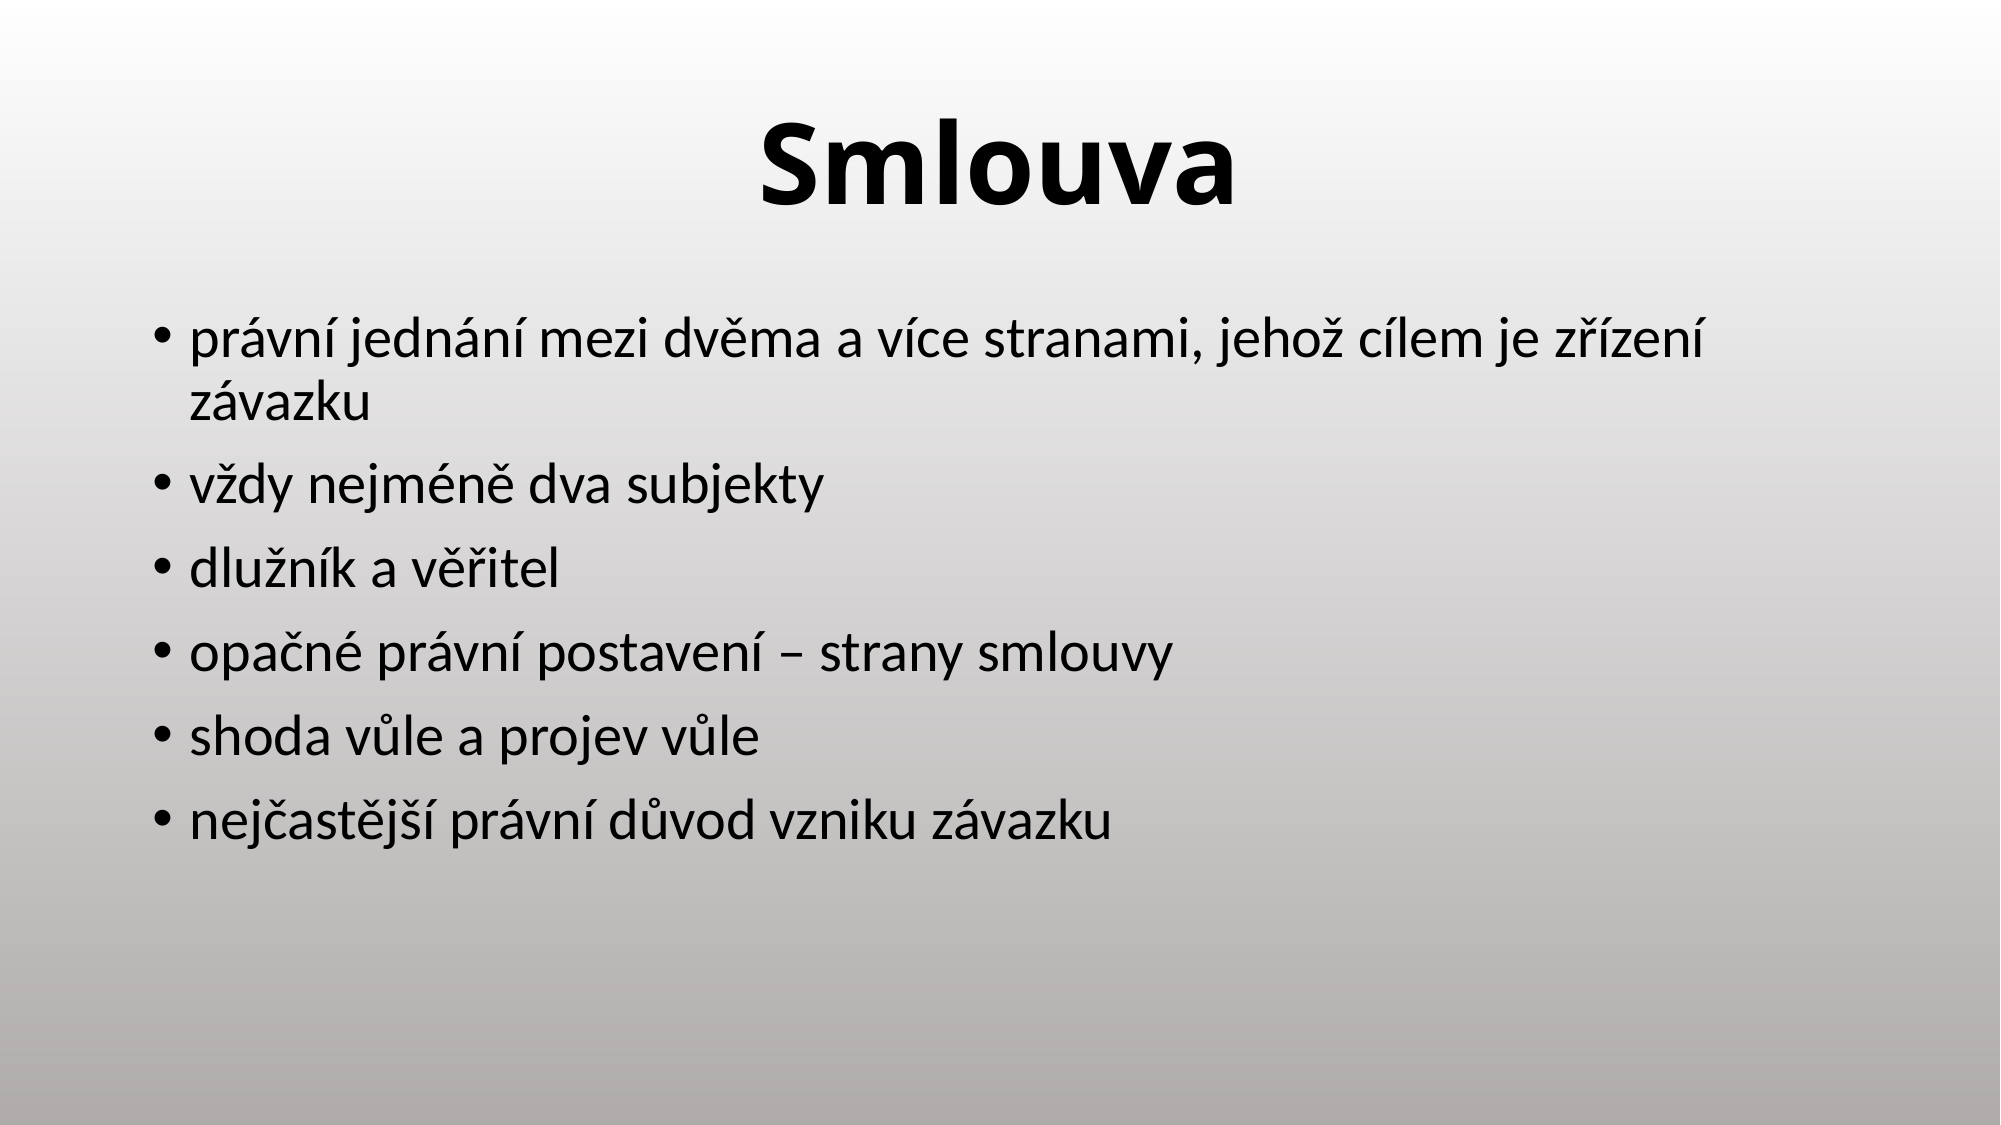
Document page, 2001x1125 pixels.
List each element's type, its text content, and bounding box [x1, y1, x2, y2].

list právní jednání mezi dvěma a více stranami, jehož cílem je zřízení závazku vždy nejméně dva subjekty dlužník a věřitel opačné právní postavení – strany smlouvy shoda vůle a projev vůle nejčastější právní důvod vzniku závazku [137, 299, 1863, 1014]
title Smlouva [137, 59, 1863, 278]
